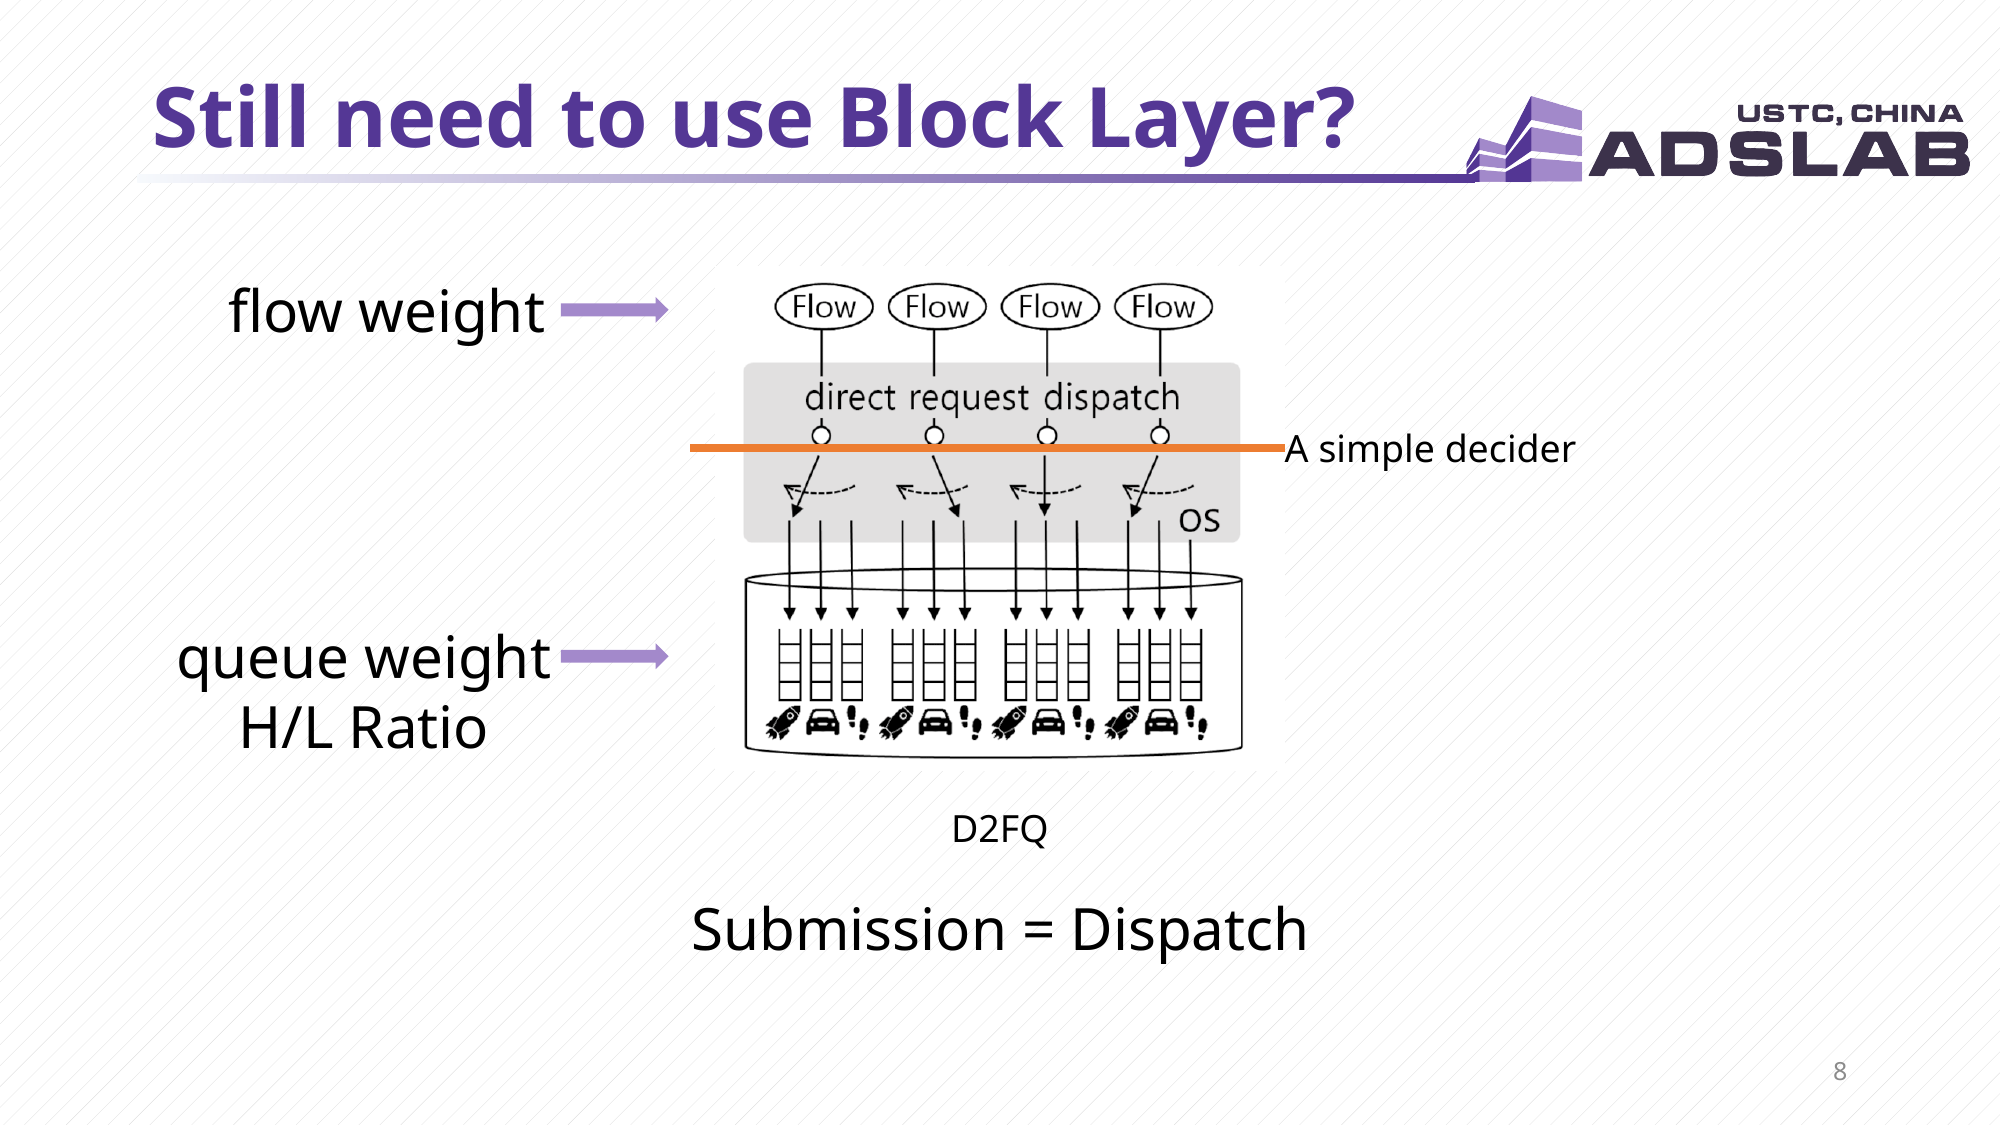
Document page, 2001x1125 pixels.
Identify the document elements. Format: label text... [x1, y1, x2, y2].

text_box queue weight H/L Ratio [161, 613, 566, 768]
picture [715, 449, 1285, 771]
text_box A simple decider [1285, 417, 1592, 478]
text_box flow weight [213, 266, 560, 352]
text_box Submission = Dispatch [676, 884, 1325, 970]
title Still need to use Block Layer? [137, 63, 1863, 177]
picture [1470, 93, 1976, 183]
picture [715, 266, 1285, 448]
text_box D2FQ [936, 797, 1064, 858]
text_box [560, 294, 671, 326]
text_box [566, 640, 671, 672]
